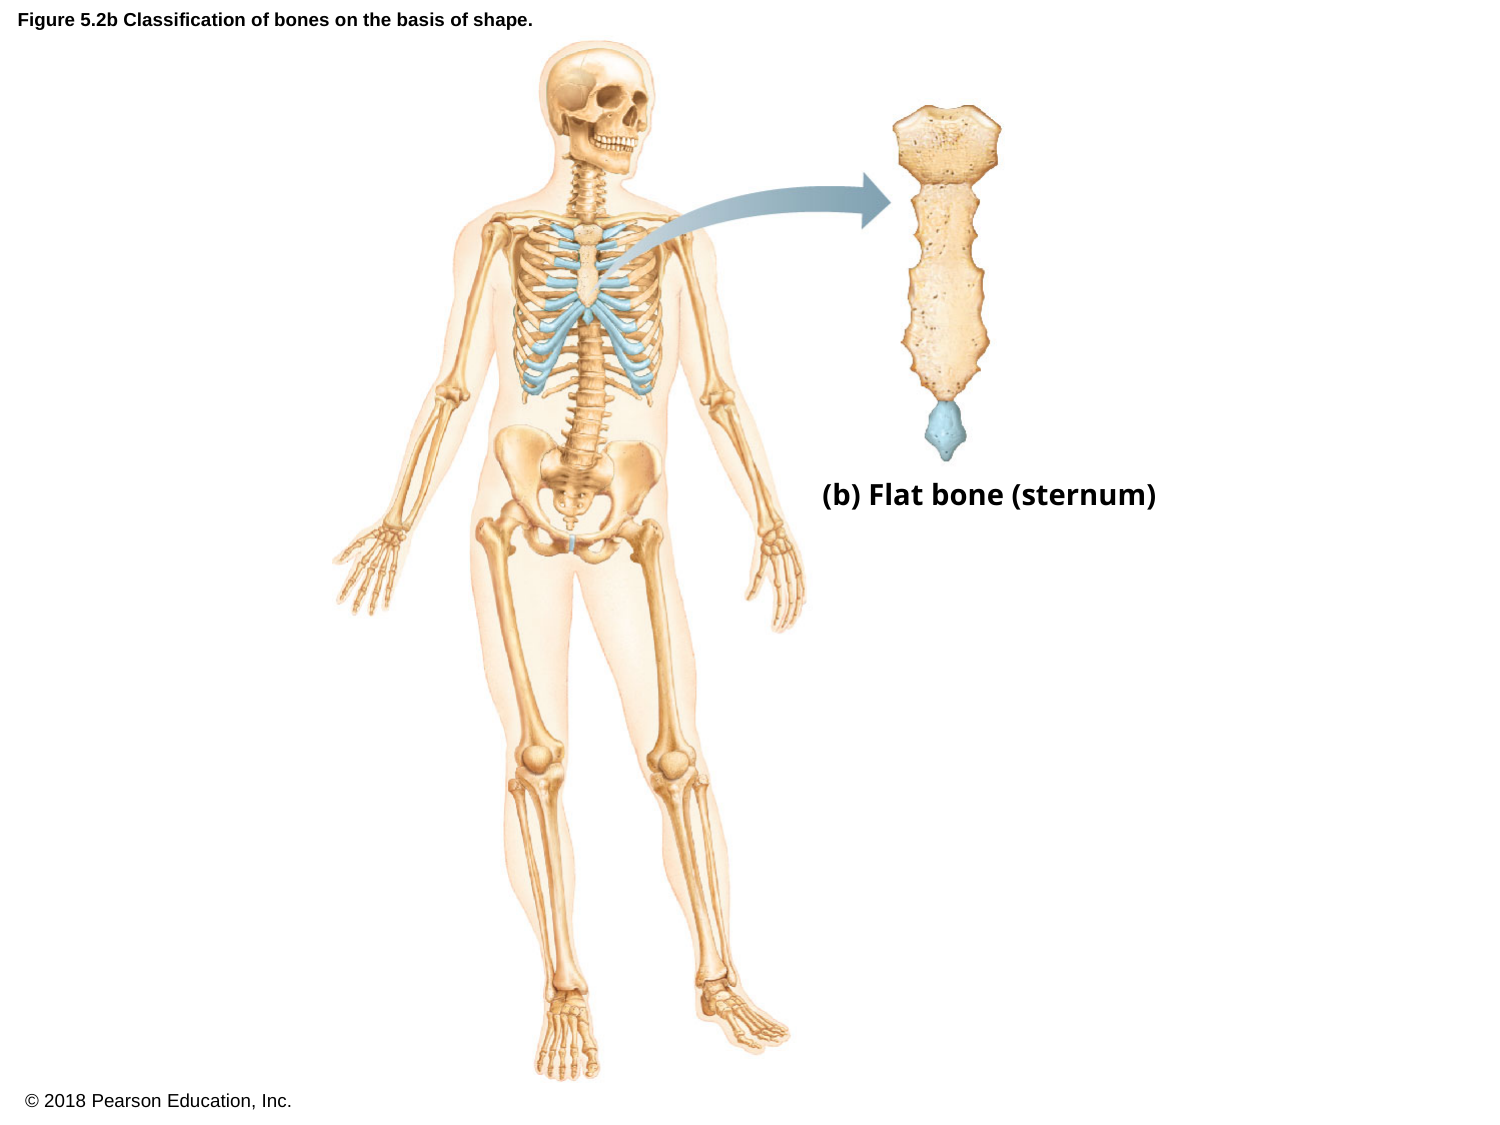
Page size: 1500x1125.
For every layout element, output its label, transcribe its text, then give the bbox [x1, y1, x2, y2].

picture [324, 34, 1176, 1091]
title Figure 5.2b Classification of bones on the basis of shape. [3, 0, 1353, 50]
text_box © 2018 Pearson Education, Inc. [10, 1074, 517, 1125]
